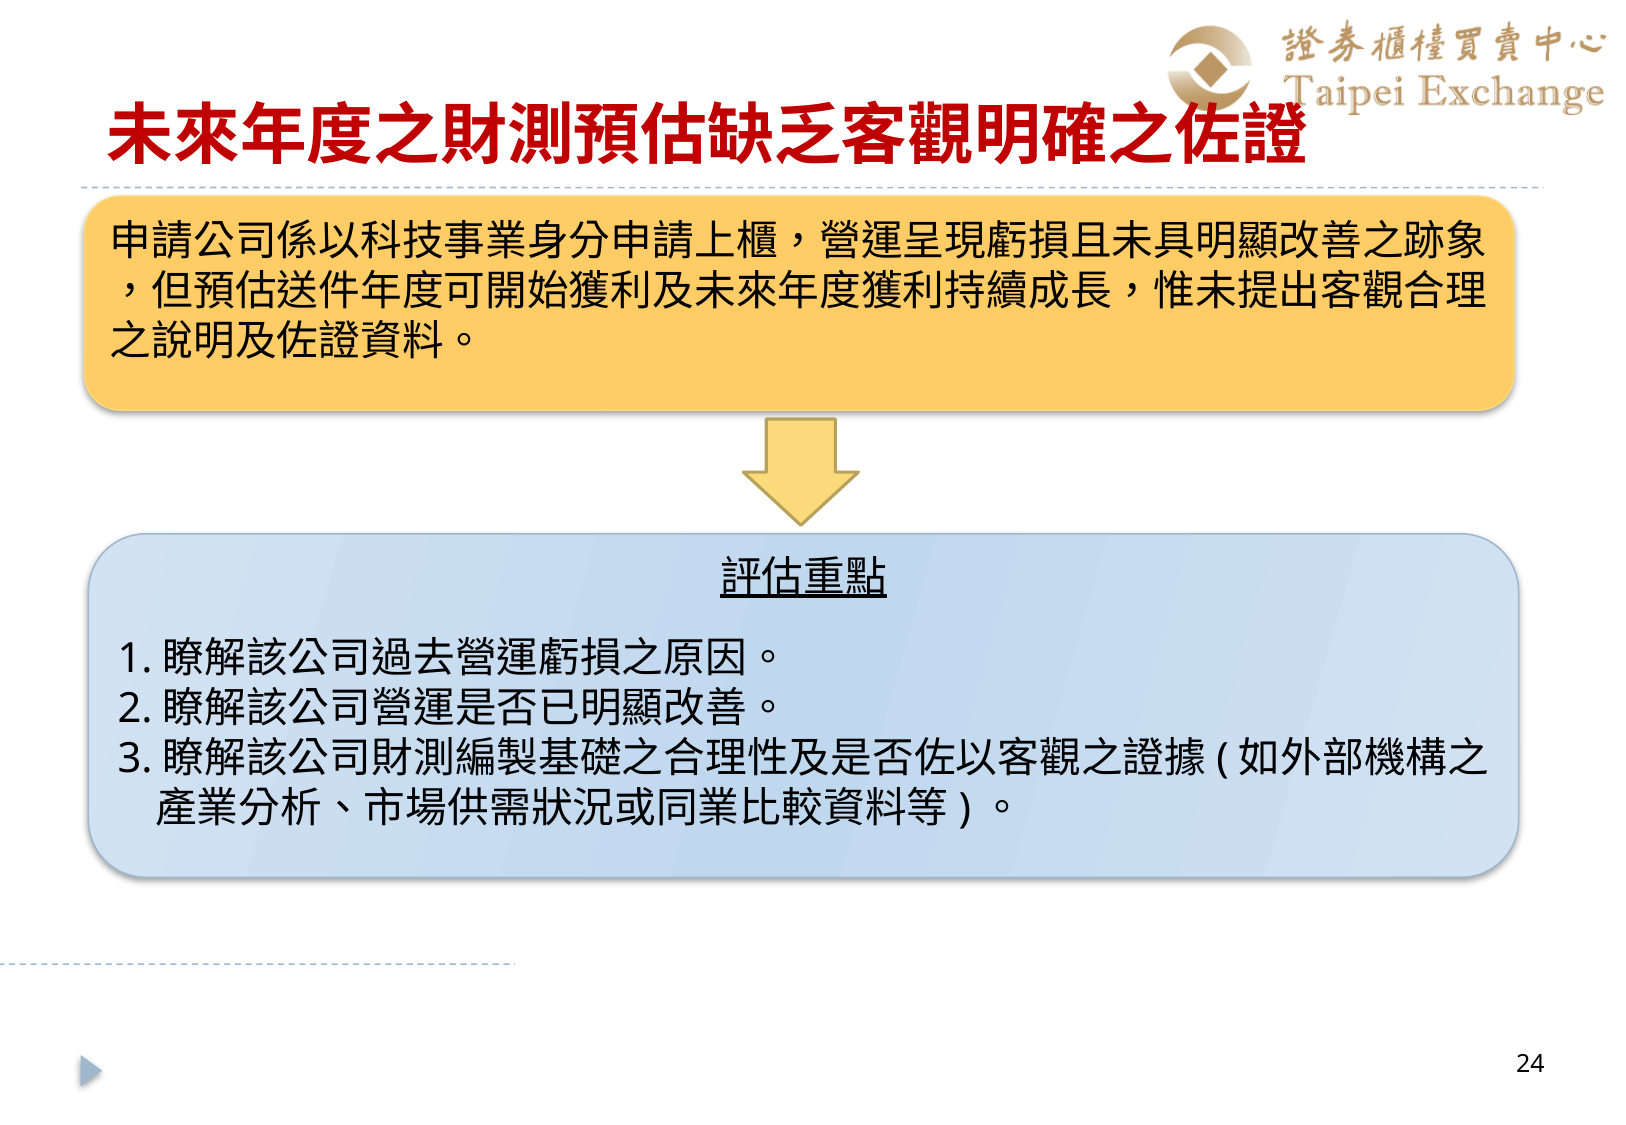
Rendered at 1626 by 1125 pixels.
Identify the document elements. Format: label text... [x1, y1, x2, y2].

picture [1152, 0, 1625, 130]
title 未來年度之財測預估缺乏客觀明確之佐證 [91, 66, 1559, 197]
slide_number 24 [1342, 1040, 1560, 1101]
text_box 申請公司係以科技事業身分申請上櫃，營運呈現虧損且未具明顯改善之跡象 ，但預估送件年度可開始獲利及未來年度獲利持續成長，惟未提出客觀合理 之說明及佐證資料。 [83, 195, 1515, 411]
text_box [741, 417, 860, 527]
text_box 評估重點 1.瞭解該公司過去營運虧損之原因。 2.瞭解該公司營運是否已明顯改善。 3.瞭解該公司財測編製基礎之合理性及是否佐以客觀之證據(如外部機構之 產業分析、市場供需狀況或同業比較資料等)。 [87, 533, 1520, 879]
